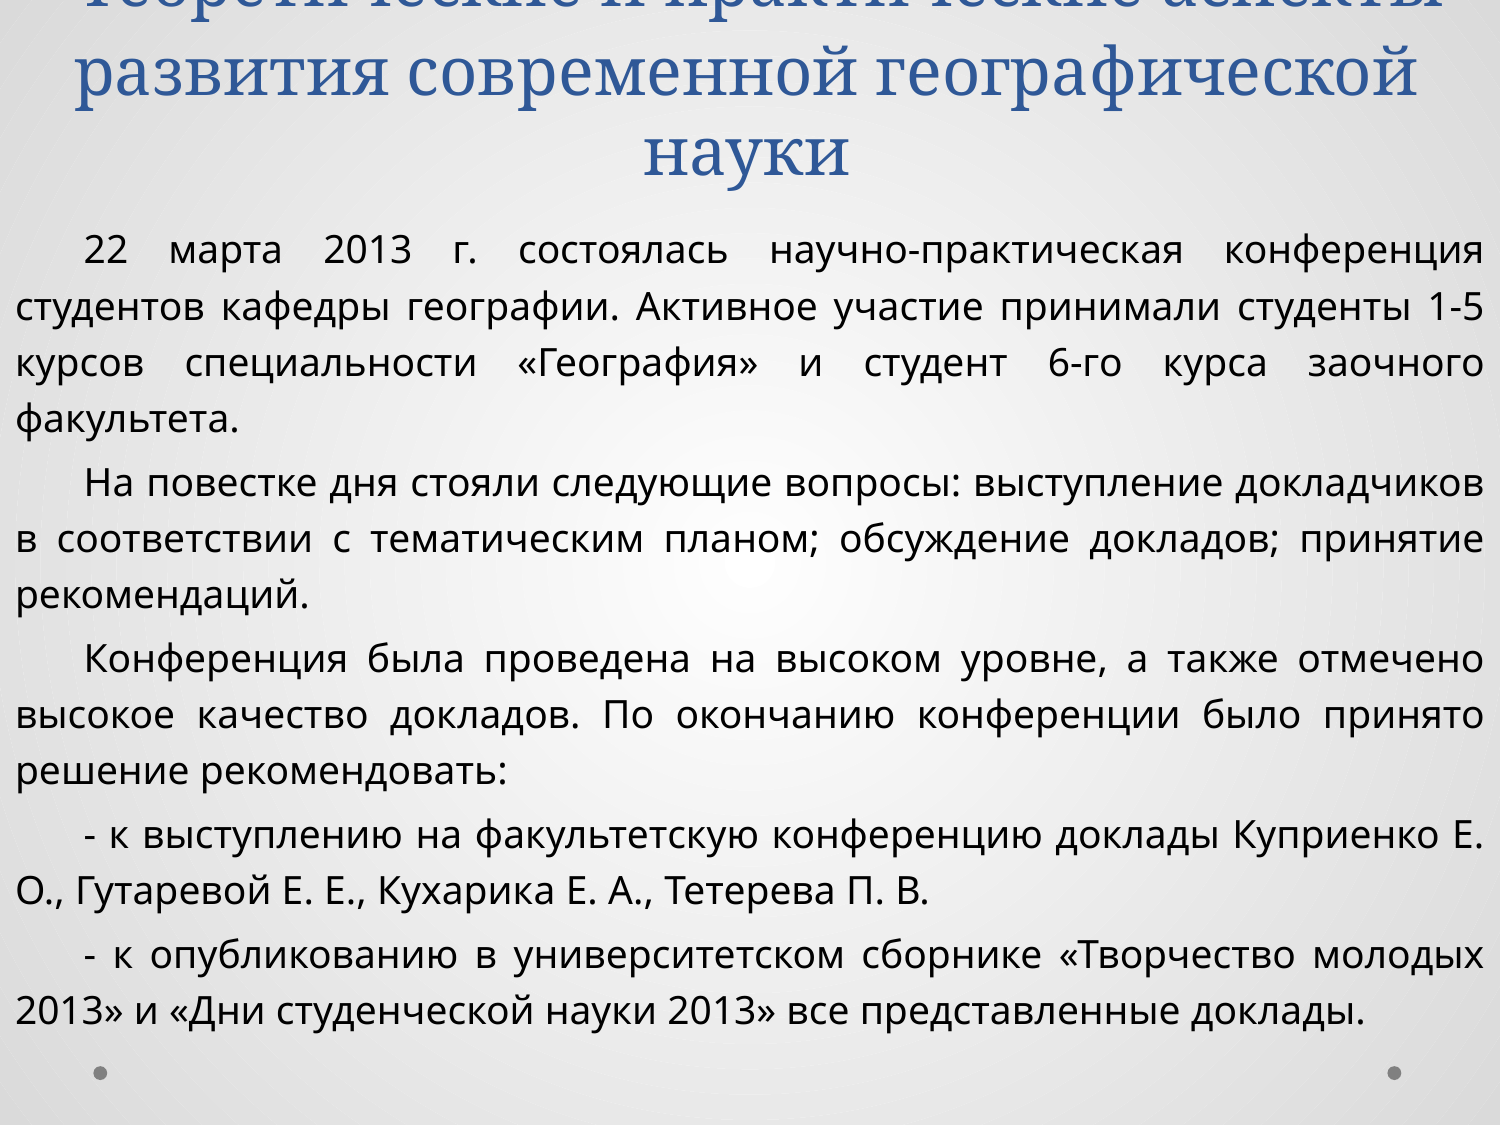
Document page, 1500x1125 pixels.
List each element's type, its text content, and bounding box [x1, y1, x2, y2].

list 22 марта 2013 г. состоялась научно-практическая конференция студентов кафедры географии. Активное участие принимали студенты 1-5 курсов специальности «География» и студент 6-го курса заочного факультета. На повестке дня стояли следующие вопросы: выступление докладчиков в соответствии с тематическим планом; обсуждение докладов; принятие рекомендаций. Конференция была проведена на высоком уровне, а также отмечено высокое качество докладов. По окончанию конференции было принято решение рекомендовать: - к выступлению на факультетскую конференцию доклады Куприенко Е. О., Гутаревой Е. Е., Кухарика Е. А., Тетерева П. В. - к опубликованию в университетском сборнике «Творчество молодых 2013» и «Дни студенческой науки 2013» все представленные доклады. [0, 208, 1500, 1047]
title Теоретические и практические аспекты развития современной географической науки [0, 0, 1500, 197]
